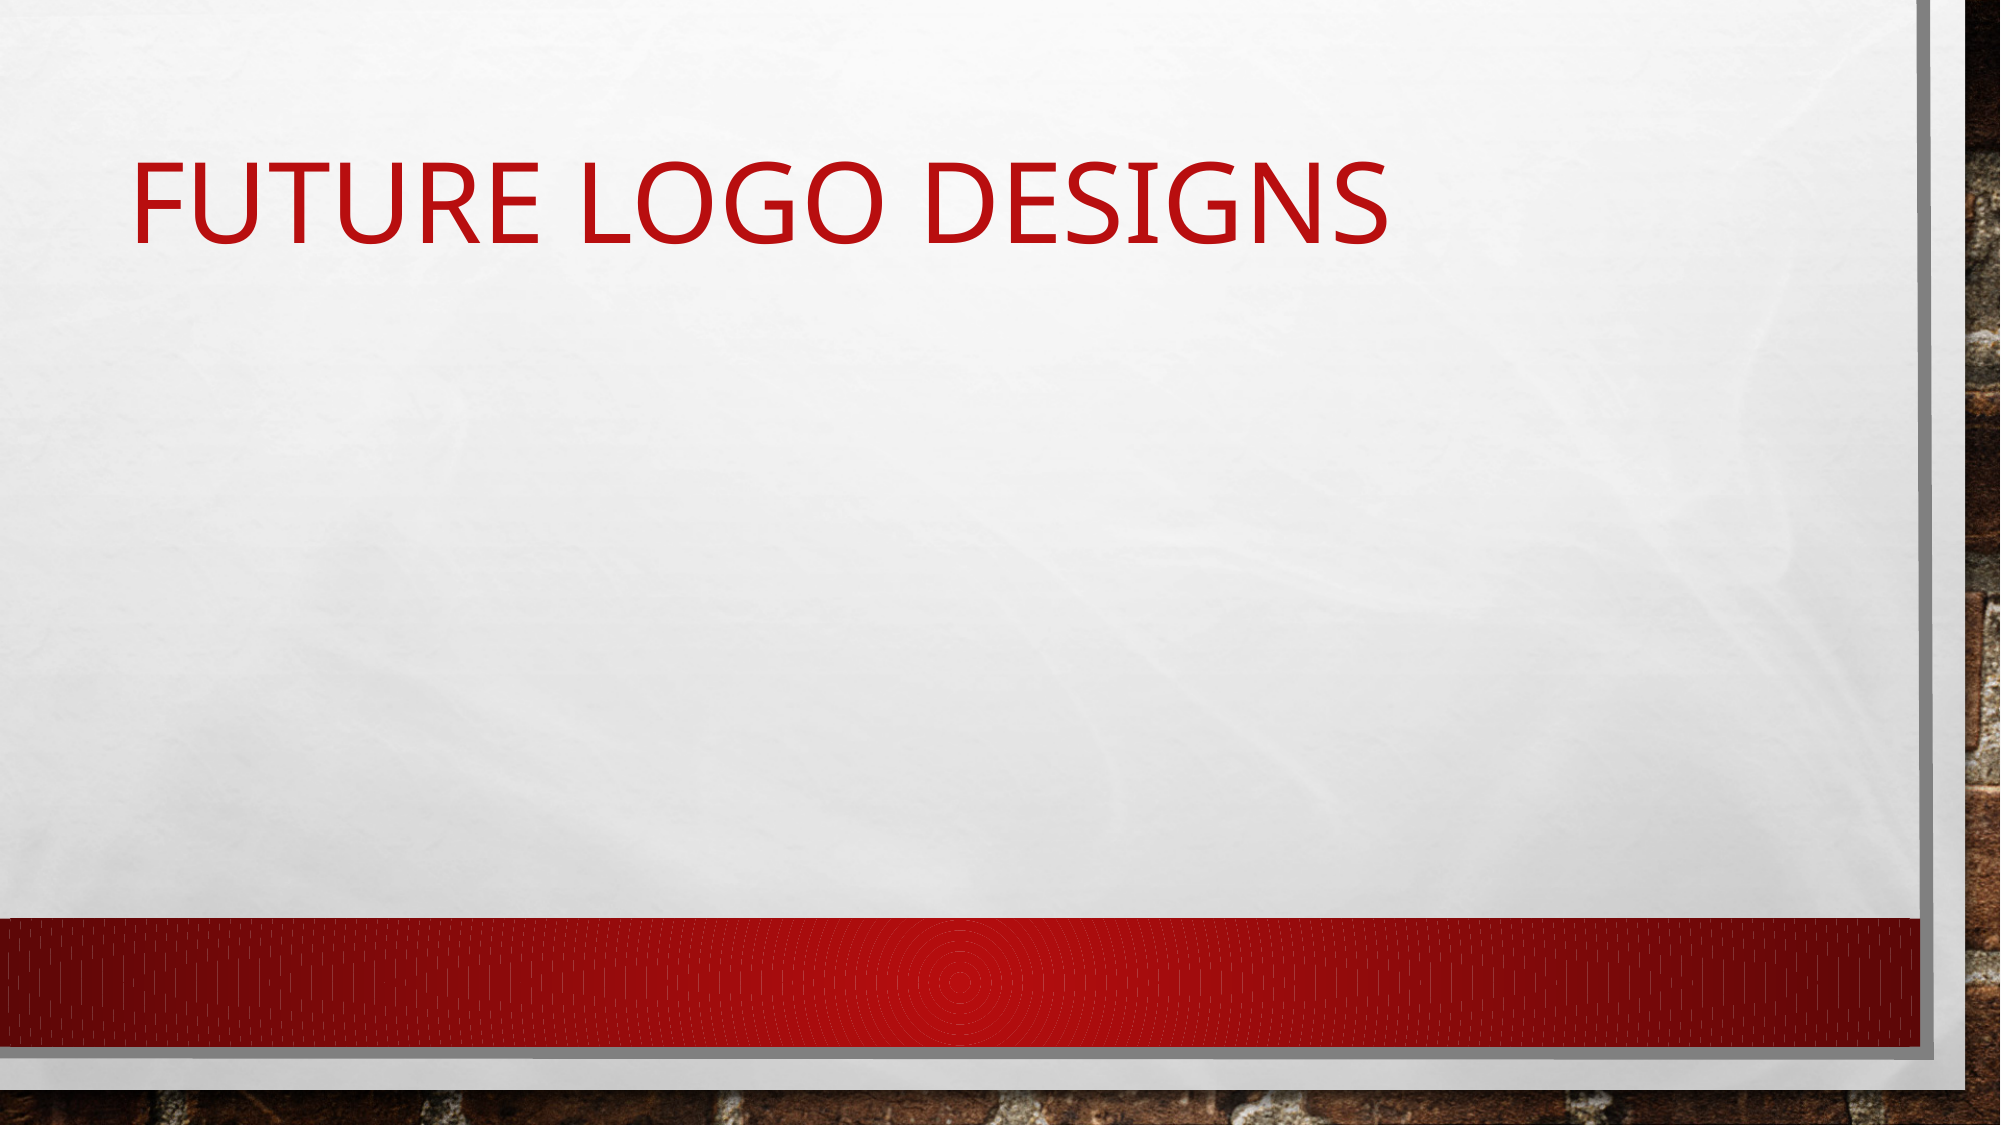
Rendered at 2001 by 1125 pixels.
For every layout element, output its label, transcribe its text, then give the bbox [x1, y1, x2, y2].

title Future Logo Designs [112, 112, 1818, 302]
picture [0, 0, 2000, 1125]
